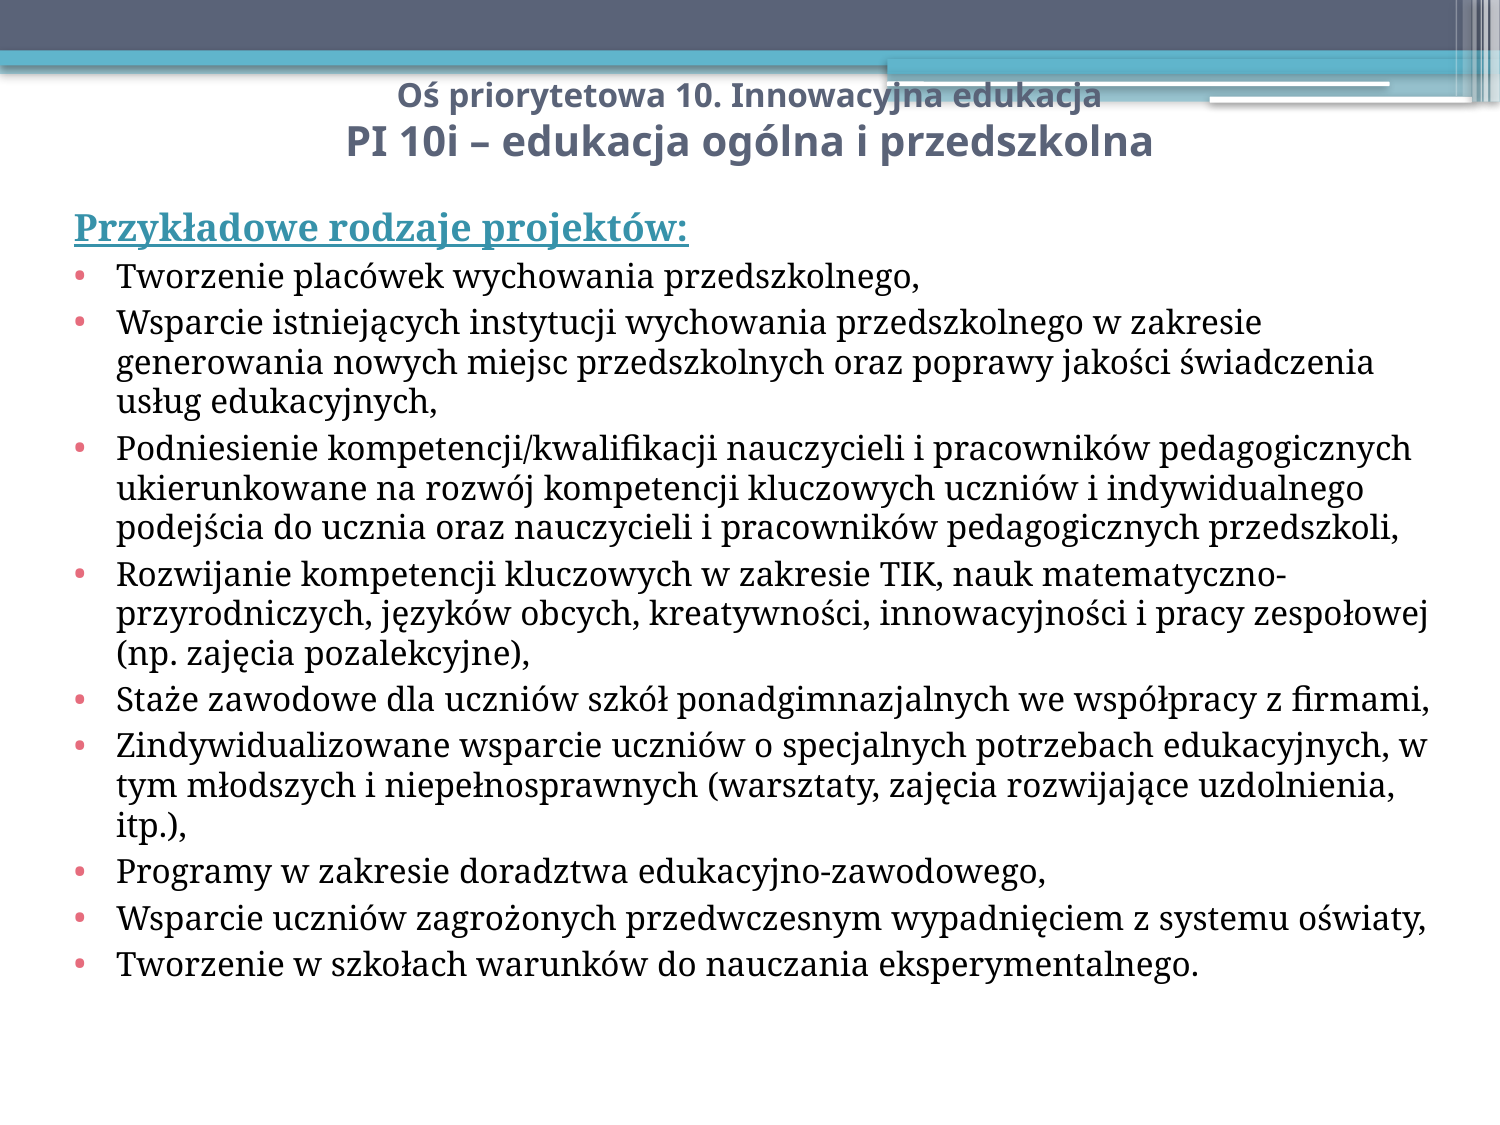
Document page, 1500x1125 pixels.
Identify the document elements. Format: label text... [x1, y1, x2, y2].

title Oś priorytetowa 10. Innowacyjna edukacja PI 10i – edukacja ogólna i przedszkolna [0, 54, 1500, 185]
list Przykładowe rodzaje projektów: Tworzenie placówek wychowania przedszkolnego, Wsparcie istniejących instytucji wychowania przedszkolnego w zakresie generowania nowych miejsc przedszkolnych oraz poprawy jakości świadczenia usług edukacyjnych, Podniesienie kompetencji/kwalifikacji nauczycieli i pracowników pedagogicznych ukierunkowane na rozwój kompetencji kluczowych uczniów i indywidualnego podejścia do ucznia oraz nauczycieli i pracowników pedagogicznych przedszkoli, Rozwijanie kompetencji kluczowych w zakresie TIK, nauk matematyczno-przyrodniczych, języków obcych, kreatywności, innowacyjności i pracy zespołowej (np. zajęcia pozalekcyjne), Staże zawodowe dla uczniów szkół ponadgimnazjalnych we współpracy z firmami, Zindywidualizowane wsparcie uczniów o specjalnych potrzebach edukacyjnych, w tym młodszych i niepełnosprawnych (warsztaty, zajęcia rozwijające uzdolnienia, itp.), Programy w zakresie doradztwa edukacyjno-zawodowego, Wsparcie uczniów zagrożonych przedwczesnym wypadnięciem z systemu oświaty, Tworzenie w szkołach warunków do nauczania eksperymentalnego. [41, 196, 1447, 1125]
